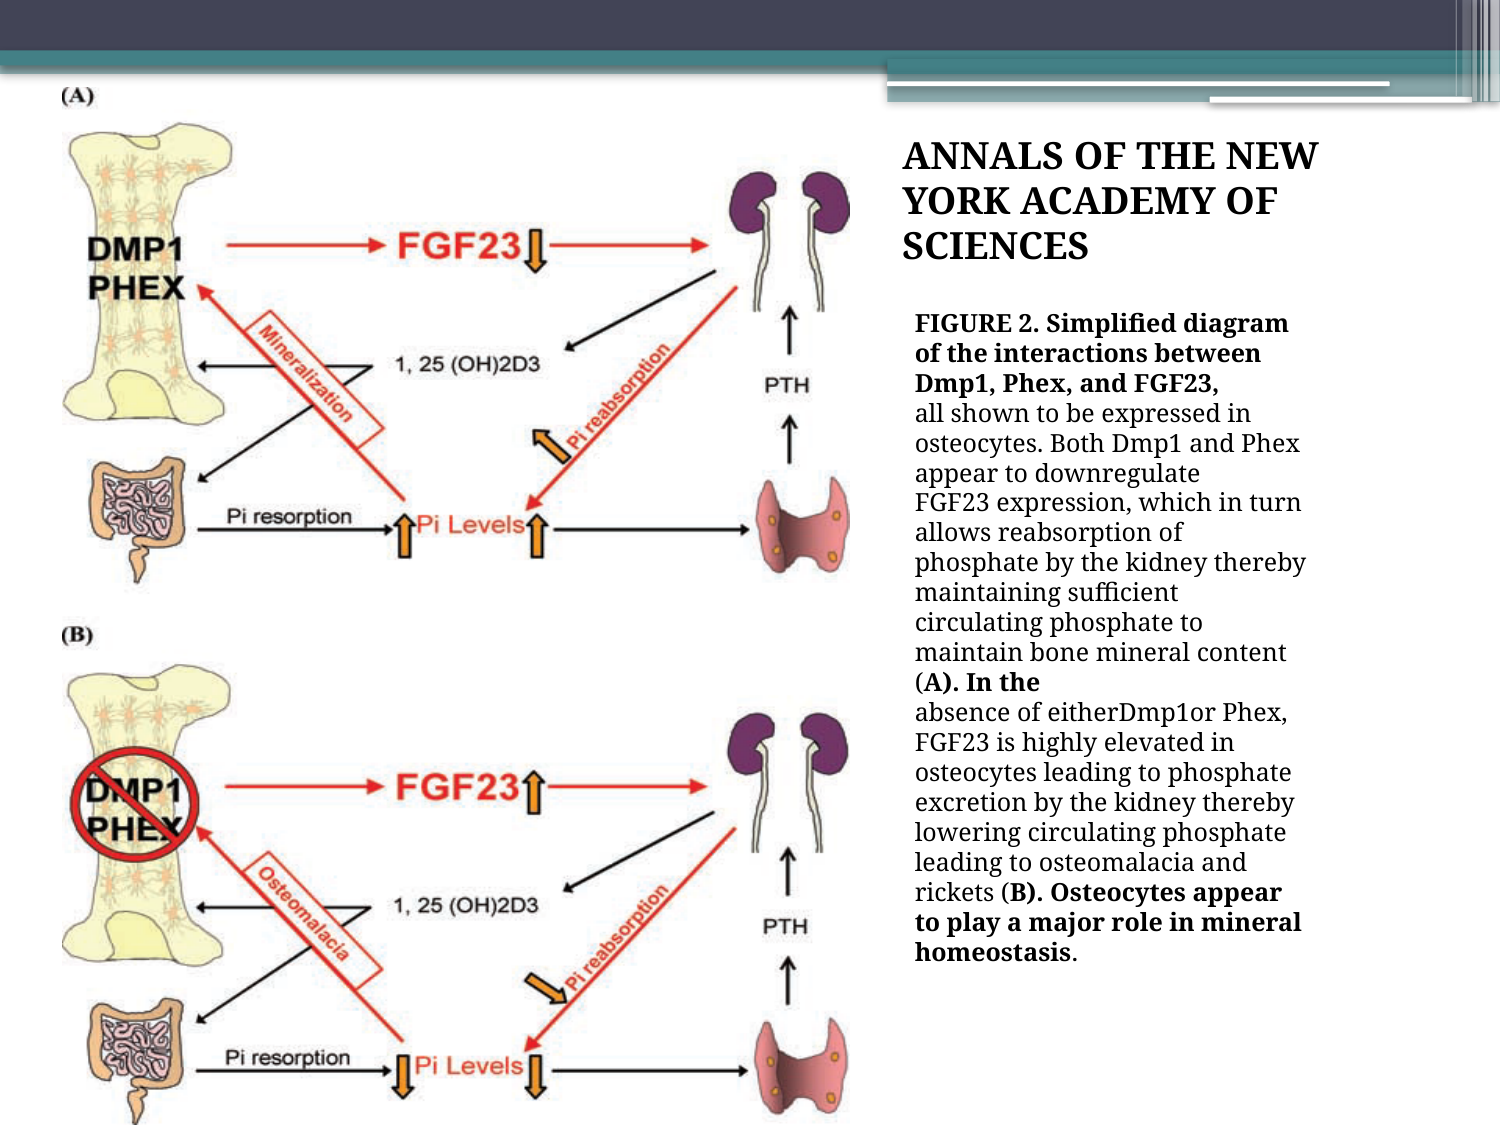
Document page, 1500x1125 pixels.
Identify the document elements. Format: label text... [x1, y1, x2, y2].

picture [62, 87, 851, 1125]
text_box ANNALS OF THE NEW YORK ACADEMY OF SCIENCES [887, 124, 1388, 275]
text_box FIGURE 2. Simplified diagram of the interactions between Dmp1, Phex, and FGF23, all shown to be expressed in osteocytes. Both Dmp1 and Phex appear to downregulate FGF23 expression, which in turn allows reabsorption of phosphate by the kidney thereby maintaining sufficient circulating phosphate to maintain bone mineral content (A). In the absence of eitherDmp1or Phex, FGF23 is highly elevated in osteocytes leading to phosphate excretion by the kidney thereby lowering circulating phosphate leading to osteomalacia and rickets (B). Osteocytes appear to play a major role in mineral homeostasis. [900, 299, 1325, 974]
